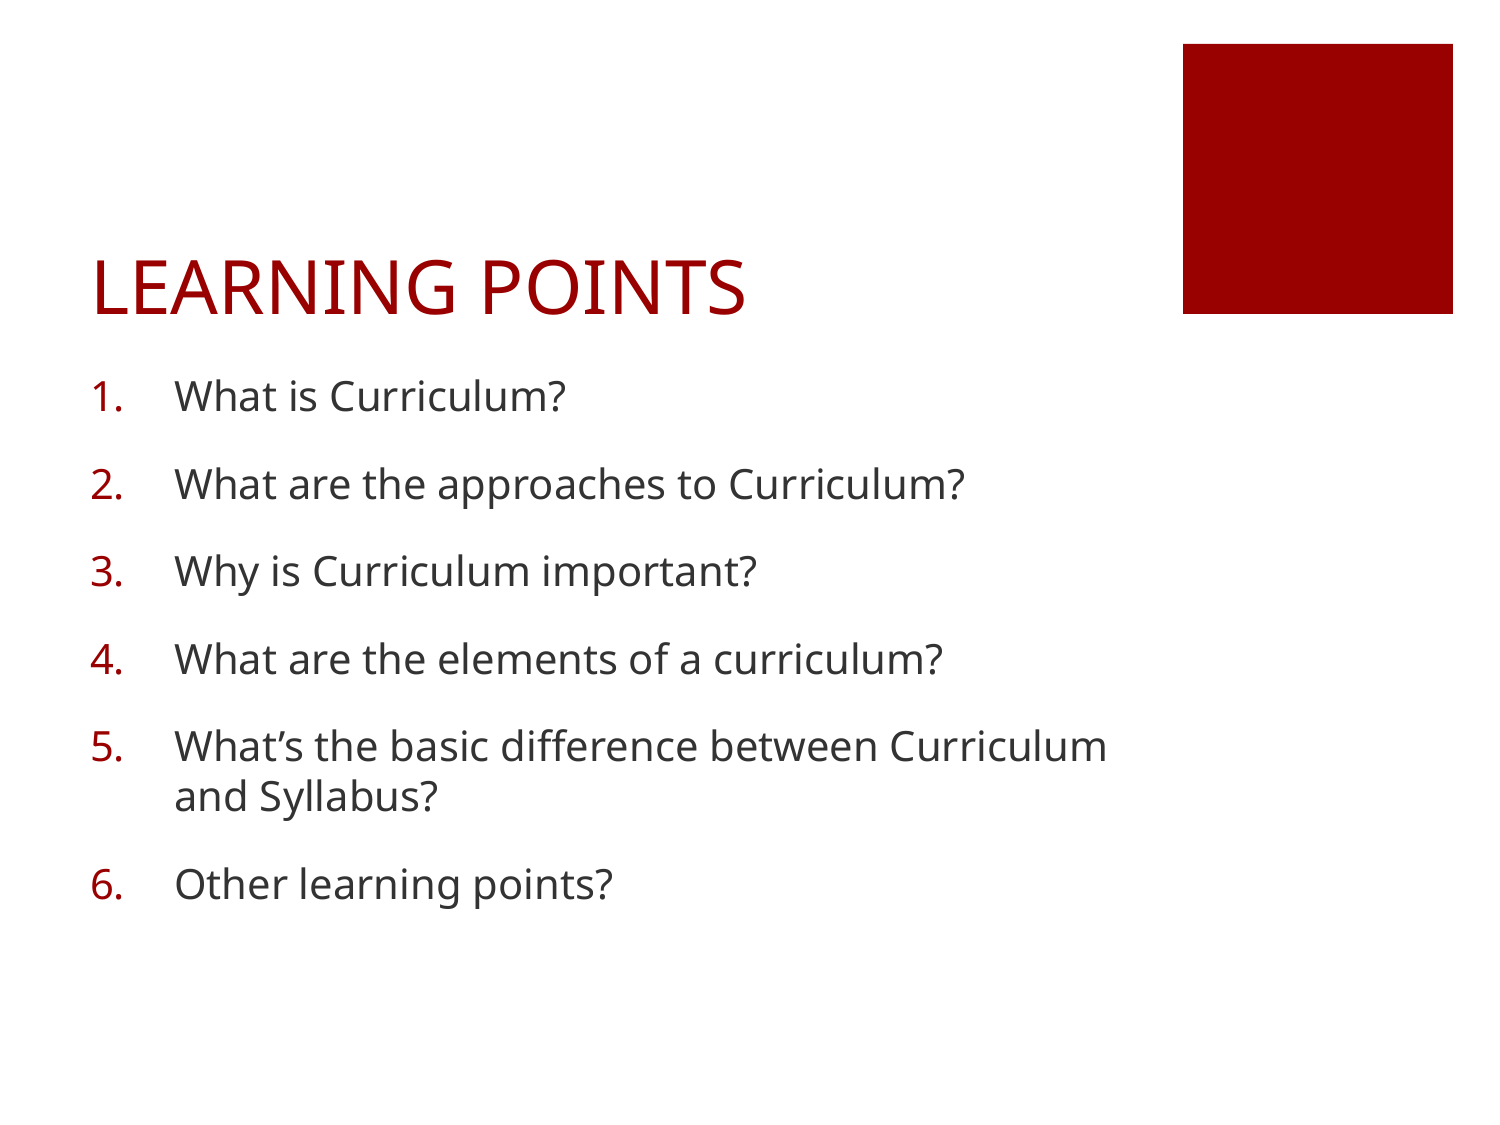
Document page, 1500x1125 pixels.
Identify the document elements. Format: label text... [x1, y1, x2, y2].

list What is Curriculum? What are the approaches to Curriculum? Why is Curriculum important? What are the elements of a curriculum? What’s the basic difference between Curriculum and Syllabus? Other learning points? [75, 362, 1143, 1005]
title LEARNING POINTS [75, 149, 1143, 338]
